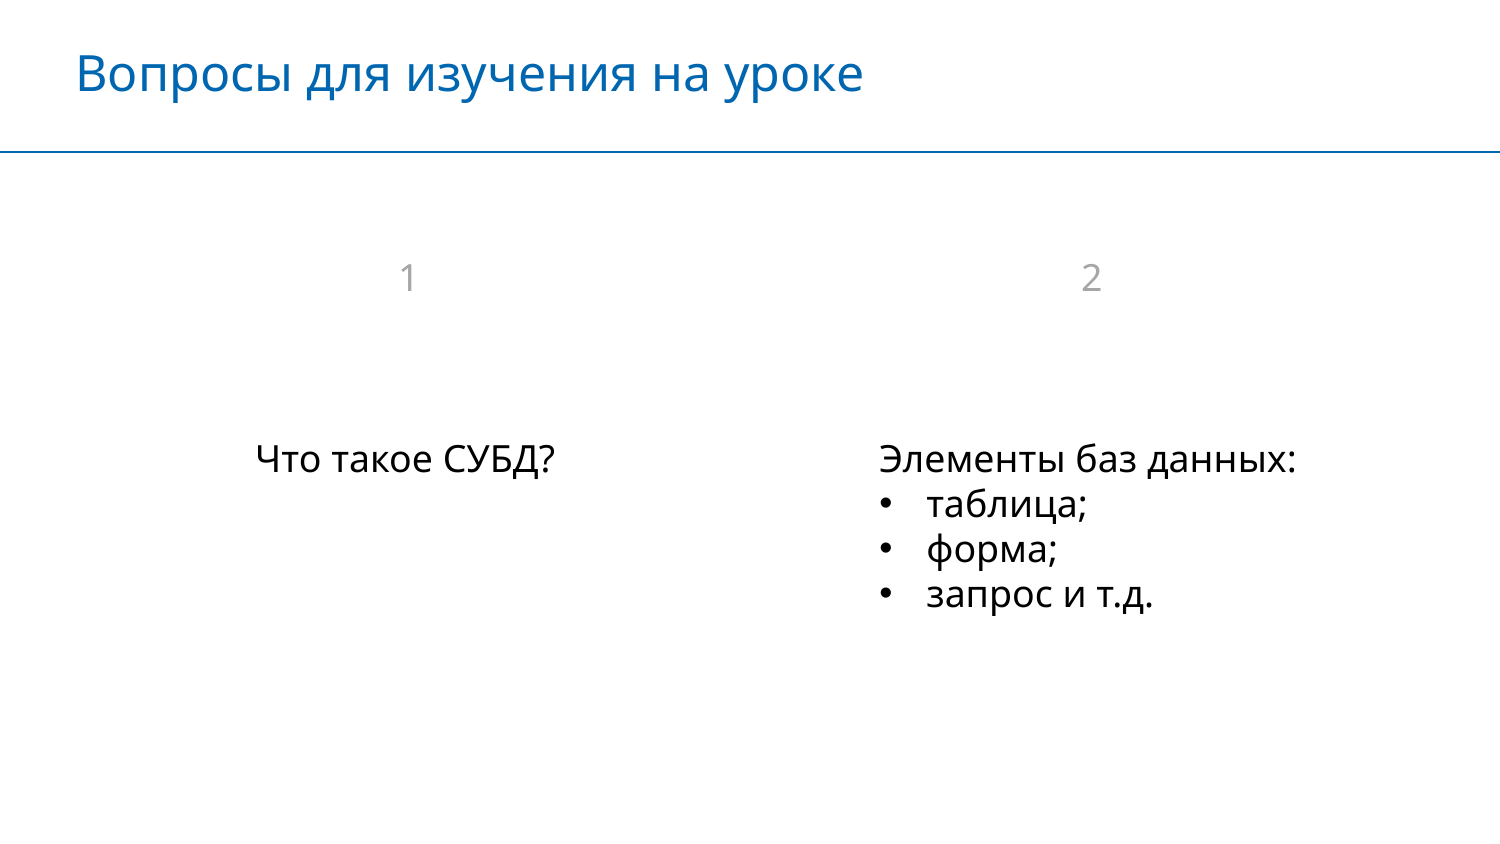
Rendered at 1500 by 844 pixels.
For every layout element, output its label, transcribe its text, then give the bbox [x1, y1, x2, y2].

text_box Элементы баз данных: таблица; форма; запрос и т.д. [864, 427, 1319, 623]
text_box Вопросы для изучения на уроке [60, 34, 1279, 110]
text_box 1 [356, 224, 462, 330]
text_box 2 [1039, 224, 1145, 330]
text_box Что такое СУБД? [240, 427, 578, 488]
